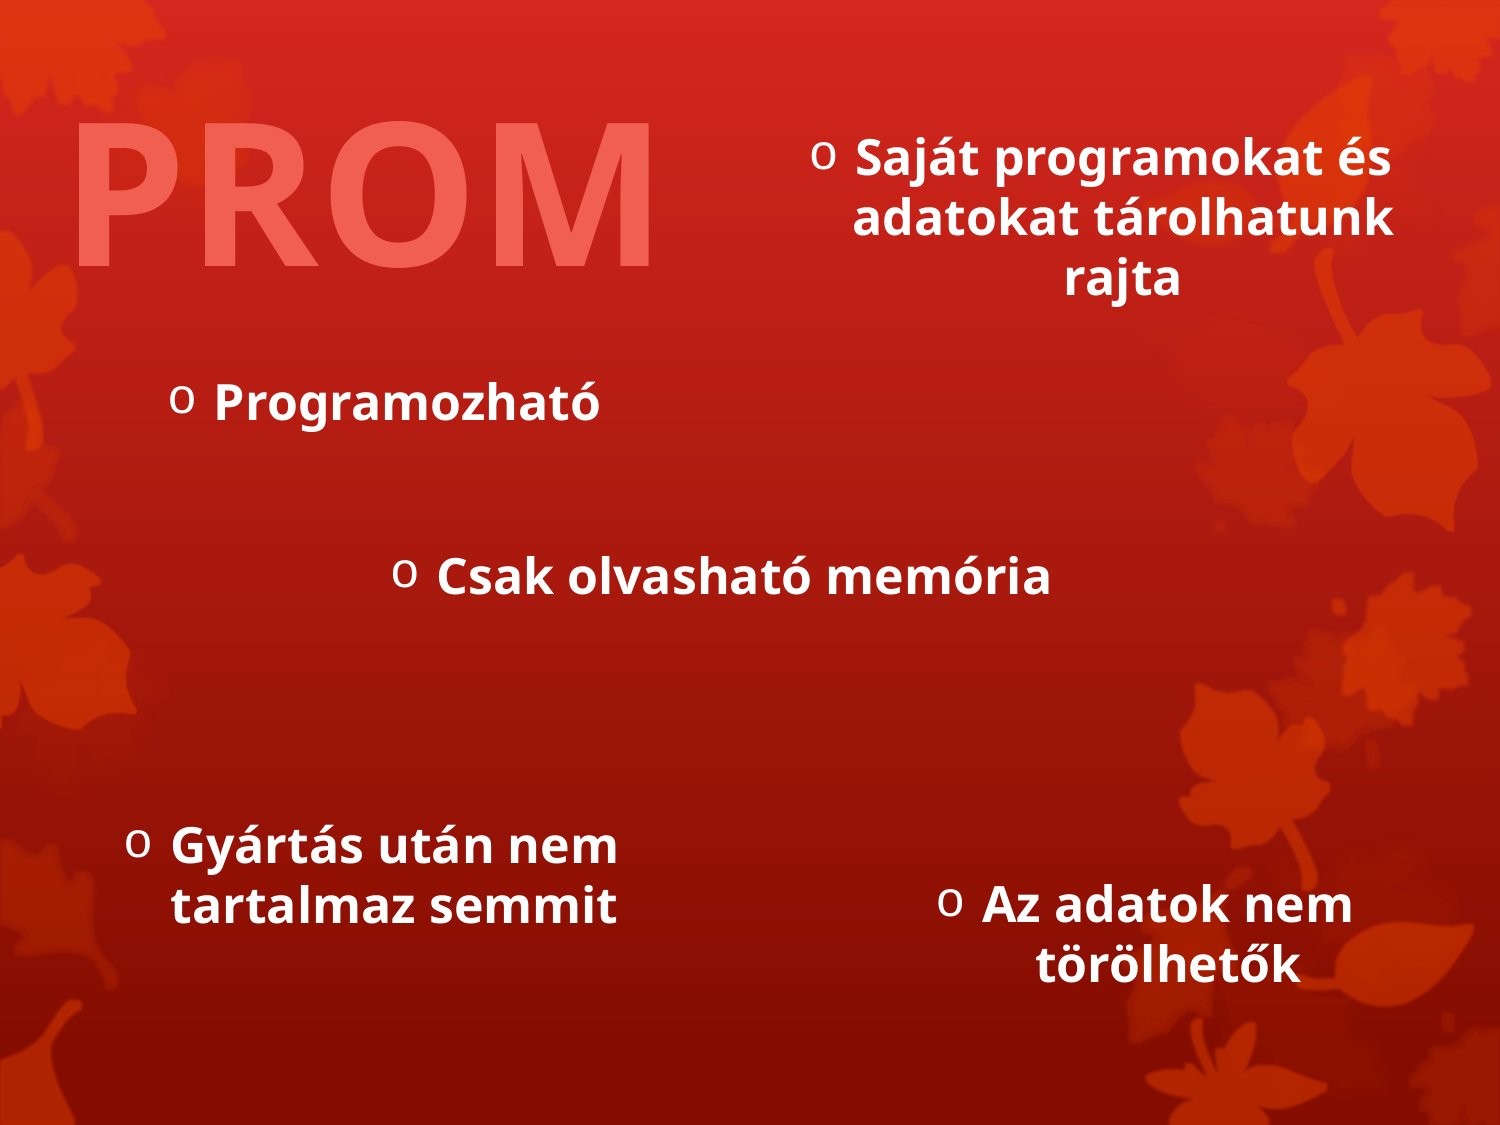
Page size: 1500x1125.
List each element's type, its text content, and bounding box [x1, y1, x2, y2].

text_box Az adatok nem törölhetők [878, 820, 1412, 1060]
title PROM [46, 110, 773, 263]
text_box Saját programokat és adatokat tárolhatunk rajta [773, 58, 1427, 374]
text_box Gyártás után nem tartalmaz semmit [46, 761, 696, 1062]
text_box Csak olvasható memória [374, 492, 1184, 732]
text_box Programozható [152, 363, 692, 498]
